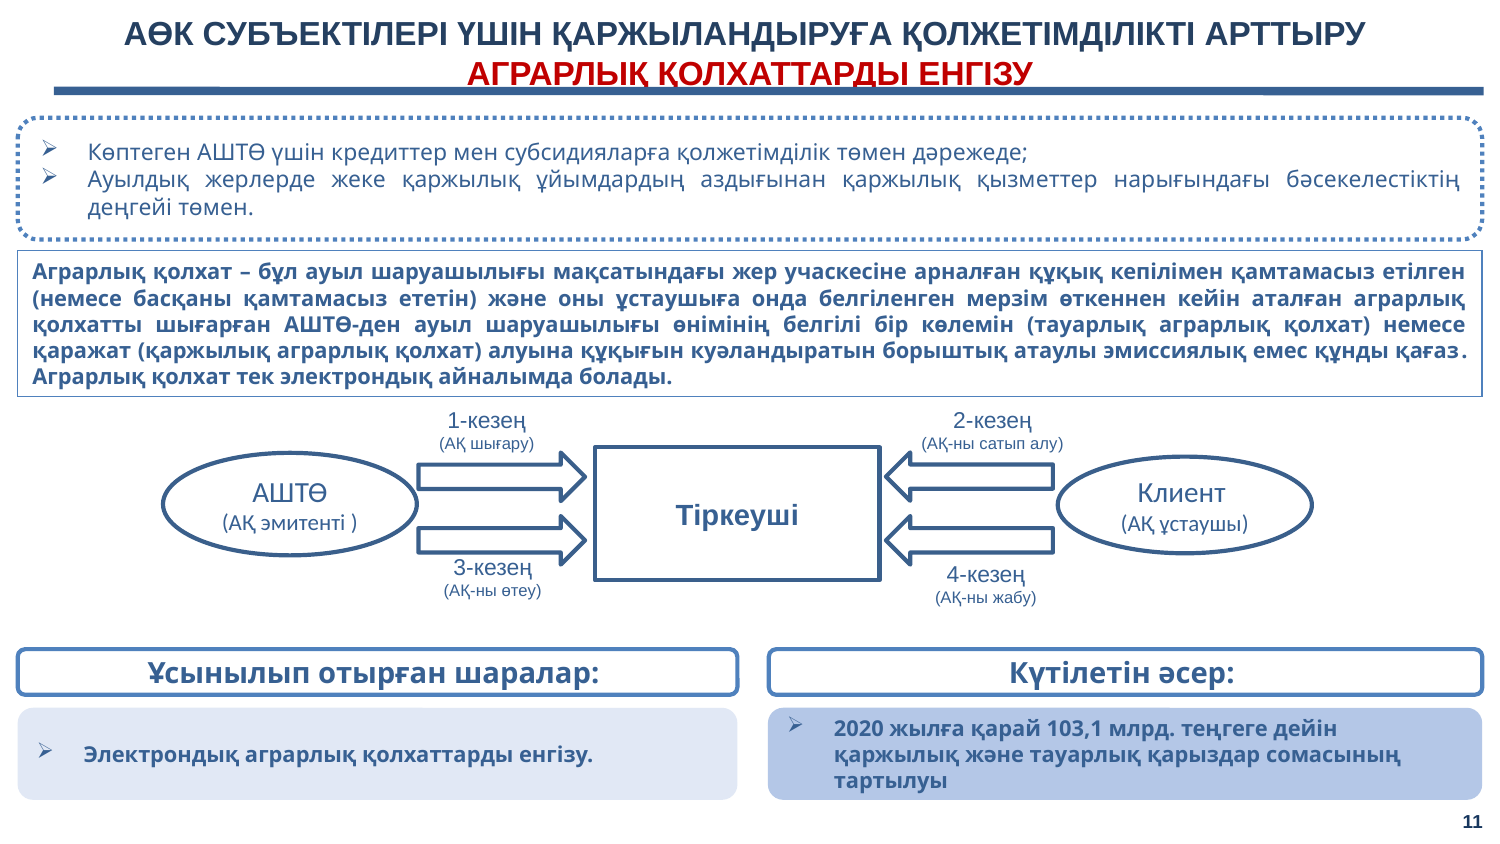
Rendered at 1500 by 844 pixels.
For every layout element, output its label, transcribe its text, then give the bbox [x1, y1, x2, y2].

text_box Тіркеуші [593, 445, 882, 582]
text_box [416, 514, 588, 544]
text_box Электрондық аграрлық қолхаттарды енгізу. [15, 705, 740, 802]
text_box Күтілетін әсер: [766, 647, 1485, 697]
text_box [416, 456, 588, 504]
slide_number 11 [1147, 798, 1498, 844]
text_box [883, 514, 1055, 552]
text_box 3-кезең (АҚ-ны өтеу) [392, 544, 594, 608]
text_box Клиент (АҚ ұстаушы) [1055, 454, 1314, 556]
text_box АШТӨ (АҚ эмитенті ) [160, 450, 419, 558]
text_box Ұсынылып отырған шаралар: [15, 647, 740, 697]
text_box Аграрлық қолхат – бұл ауыл шаруашылығы мақсатындағы жер учаскесіне арналған құқық кепілімен қамтамасыз етілген (немесе басқаны қамтамасыз ететін) және оны ұстаушыға онда белгіленген мерзім өткеннен кейін аталған аграрлық қолхатты шығарған АШТӨ-ден ауыл шаруашылығы өнімінің белгілі бір көлемін (тауарлық аграрлық қолхат) немесе қаражат (қаржылық аграрлық қолхат) алуына құқығын куәландыратын борыштық атаулы эмиссиялық емес құнды қағаз. Аграрлық қолхат тек электрондық айналымда болады. [17, 250, 1483, 397]
text_box 2020 жылға қарай 103,1 млрд. теңгеге дейін қаржылық және тауарлық қарыздар сомасының тартылуы [765, 705, 1485, 802]
text_box 1-кезең (АҚ шығару) [405, 398, 568, 461]
text_box 2-кезең (АҚ-ны сатып алу) [902, 398, 1083, 461]
text_box Көптеген АШТӨ үшін кредиттер мен субсидияларға қолжетімділік төмен дәрежеде; Ауылдық жерлерде жеке қаржылық ұйымдардың аздығынан қаржылық қызметтер нарығындағы бәсекелестіктің деңгейі төмен. [15, 115, 1485, 242]
text_box АӨК СУБЪЕКТІЛЕРІ ҮШІН ҚАРЖЫЛАНДЫРУҒА ҚОЛЖЕТІМДІЛІКТІ АРТТЫРУ АГРАРЛЫҚ ҚОЛХАТТАРДЫ ЕНГІЗУ [0, 4, 1500, 100]
text_box [883, 457, 1055, 503]
text_box 4-кезең (АҚ-ны жабу) [889, 552, 1083, 615]
